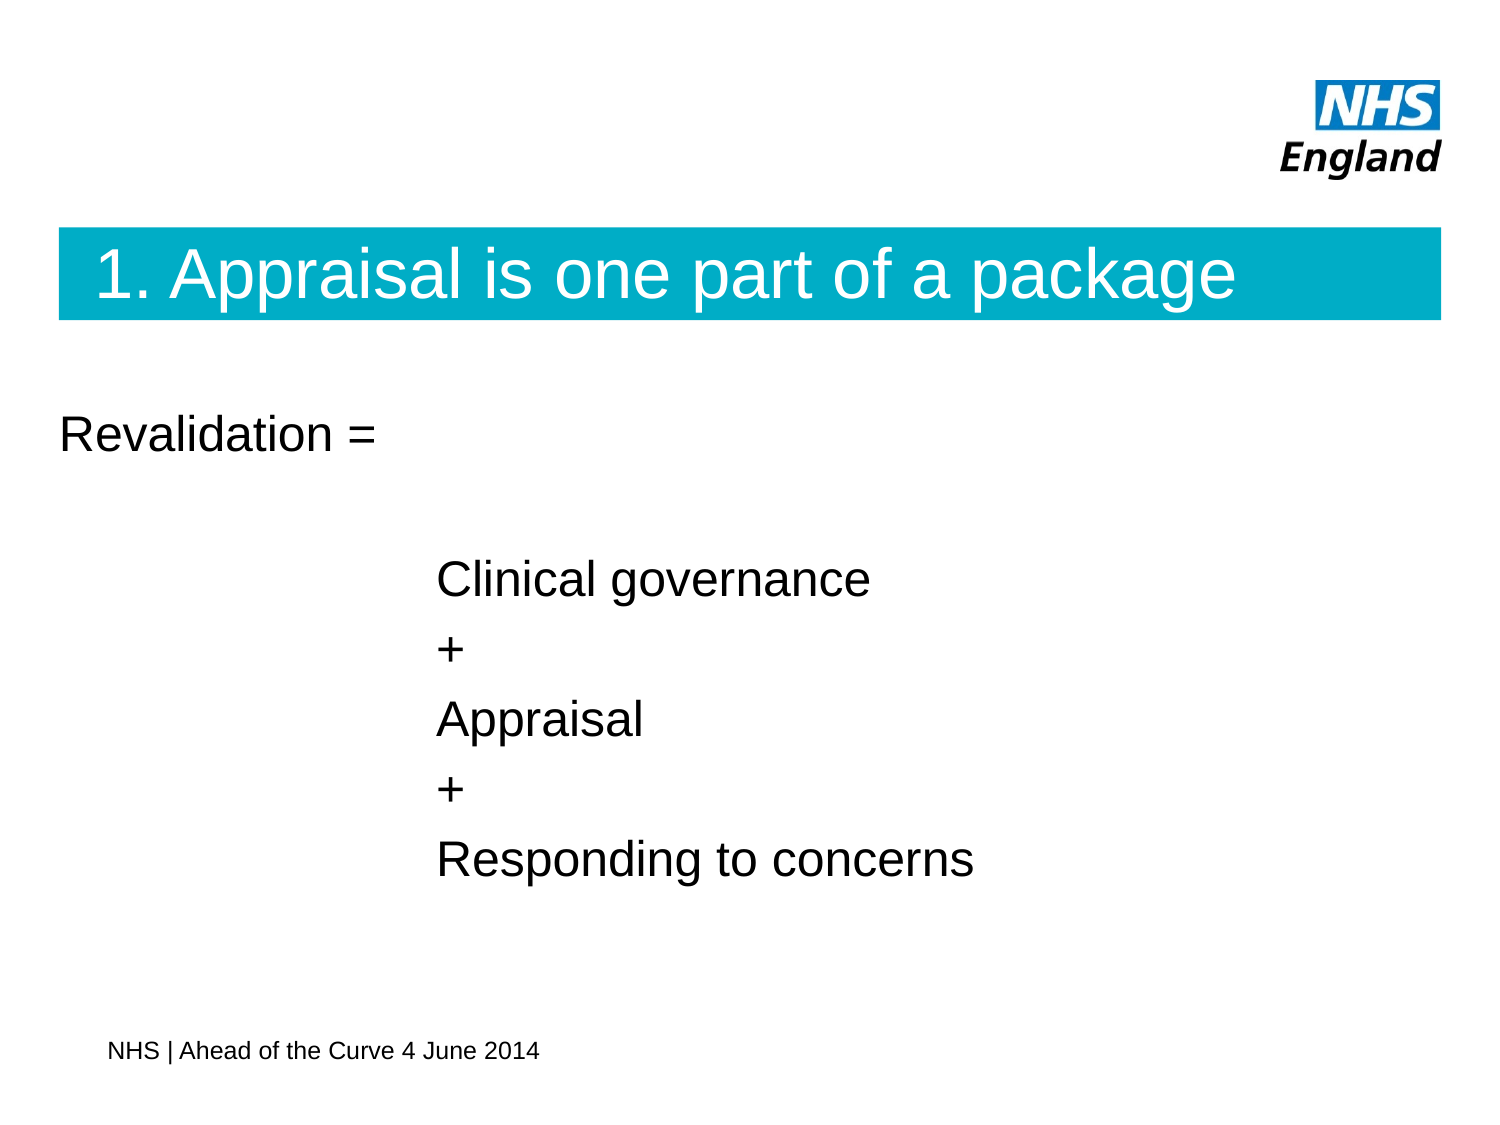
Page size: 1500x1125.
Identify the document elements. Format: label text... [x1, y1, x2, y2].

footer NHS | Ahead of the Curve 4 June 2014 [107, 1035, 1296, 1065]
list Revalidation = Clinical governance + Appraisal + Responding to concerns [58, 336, 1208, 957]
title 1. Appraisal is one part of a package [58, 227, 1442, 321]
picture [1280, 80, 1442, 180]
